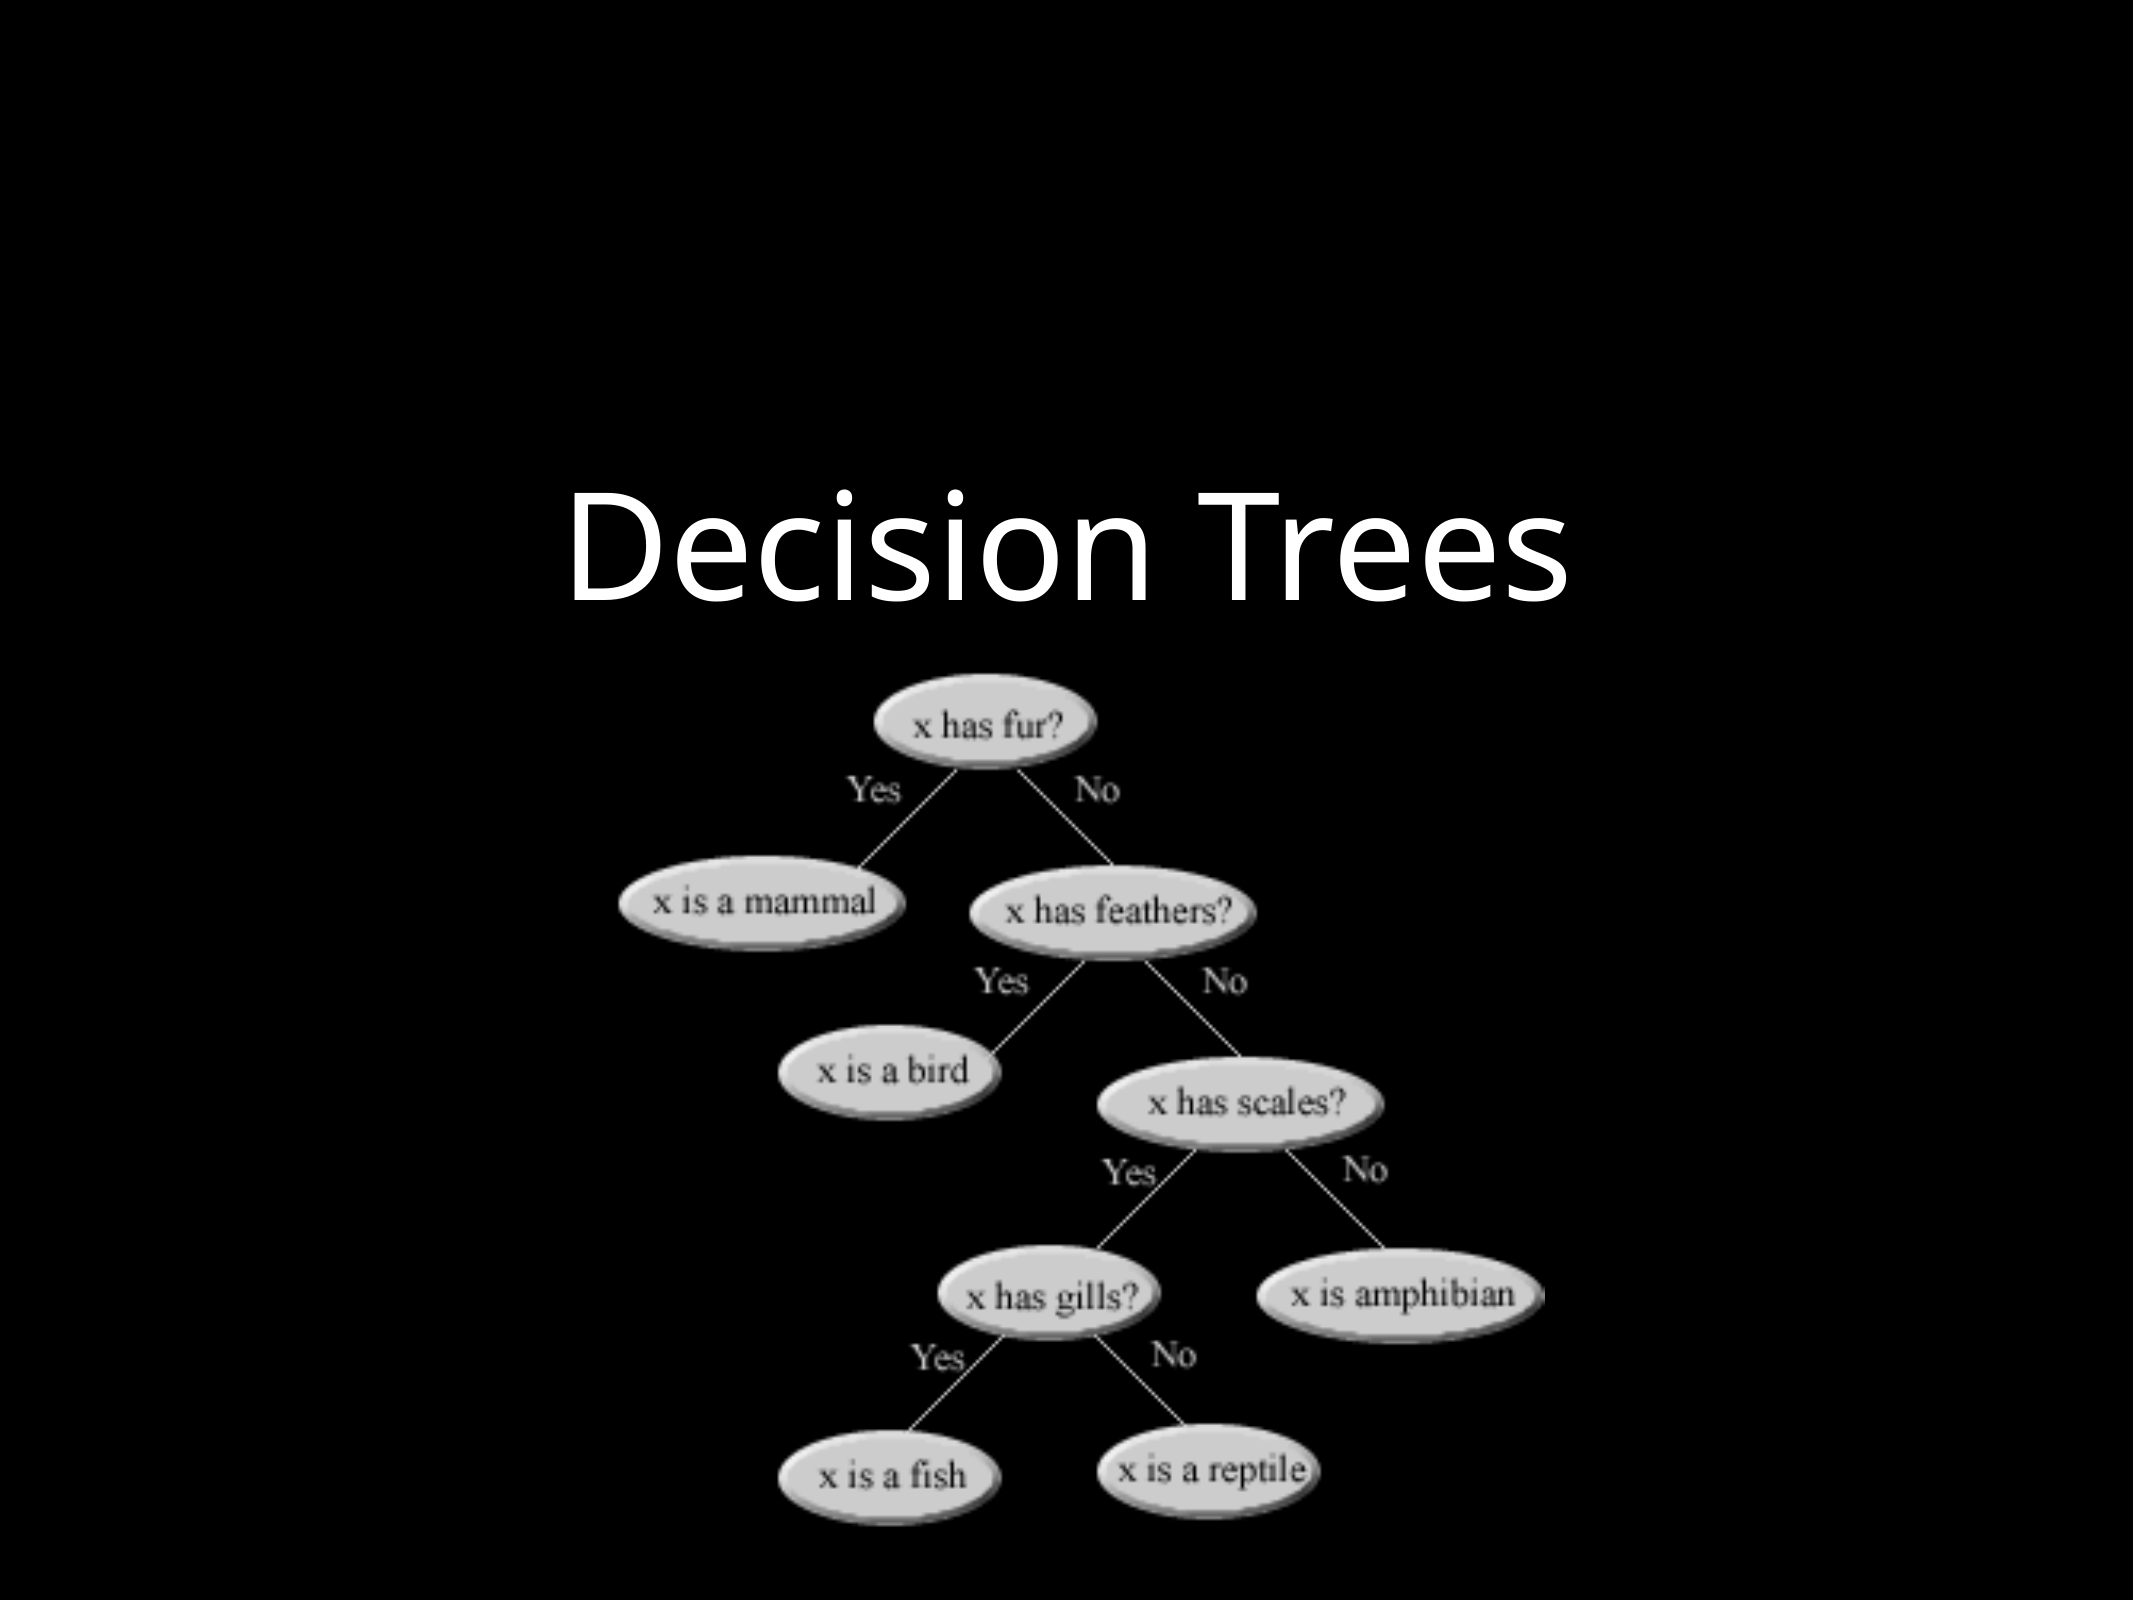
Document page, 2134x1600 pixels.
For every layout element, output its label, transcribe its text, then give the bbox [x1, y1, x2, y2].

text_box Decision Trees [551, 441, 1582, 639]
picture [588, 659, 1545, 1563]
